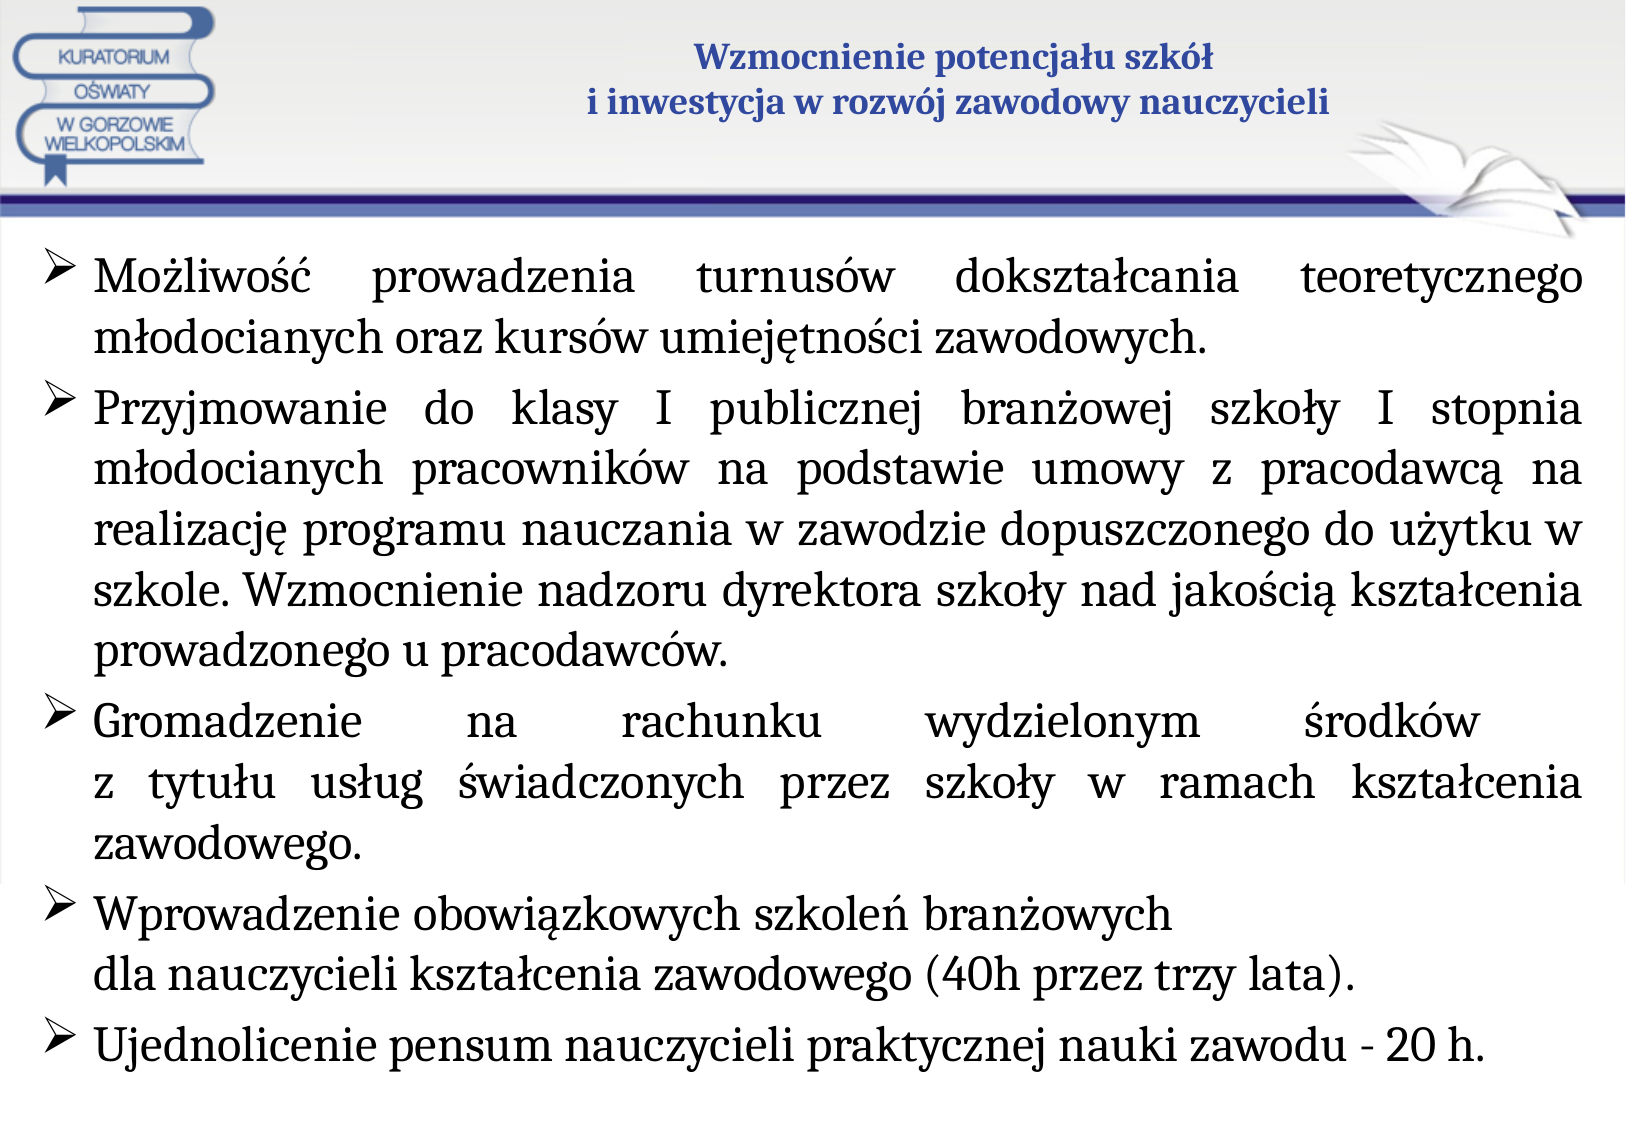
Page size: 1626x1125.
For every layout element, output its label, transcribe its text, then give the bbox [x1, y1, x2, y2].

list Możliwość prowadzenia turnusów dokształcania teoretycznego młodocianych oraz kursów umiejętności zawodowych. Przyjmowanie do klasy I publicznej branżowej szkoły I stopnia młodocianych pracowników na podstawie umowy z pracodawcą na realizację programu nauczania w zawodzie dopuszczonego do użytku w szkole. Wzmocnienie nadzoru dyrektora szkoły nad jakością kształcenia prowadzonego u pracodawców. Gromadzenie na rachunku wydzielonym środków z tytułu usług świadczonych przez szkoły w ramach kształcenia zawodowego. Wprowadzenie obowiązkowych szkoleń branżowych dla nauczycieli kształcenia zawodowego (40h przez trzy lata). Ujednolicenie pensum nauczycieli praktycznej nauki zawodu - 20 h. [25, 234, 1600, 1094]
title Wzmocnienie potencjału szkół i inwestycja w rozwój zawodowy nauczycieli [317, 23, 1600, 176]
picture [0, 0, 1626, 1125]
